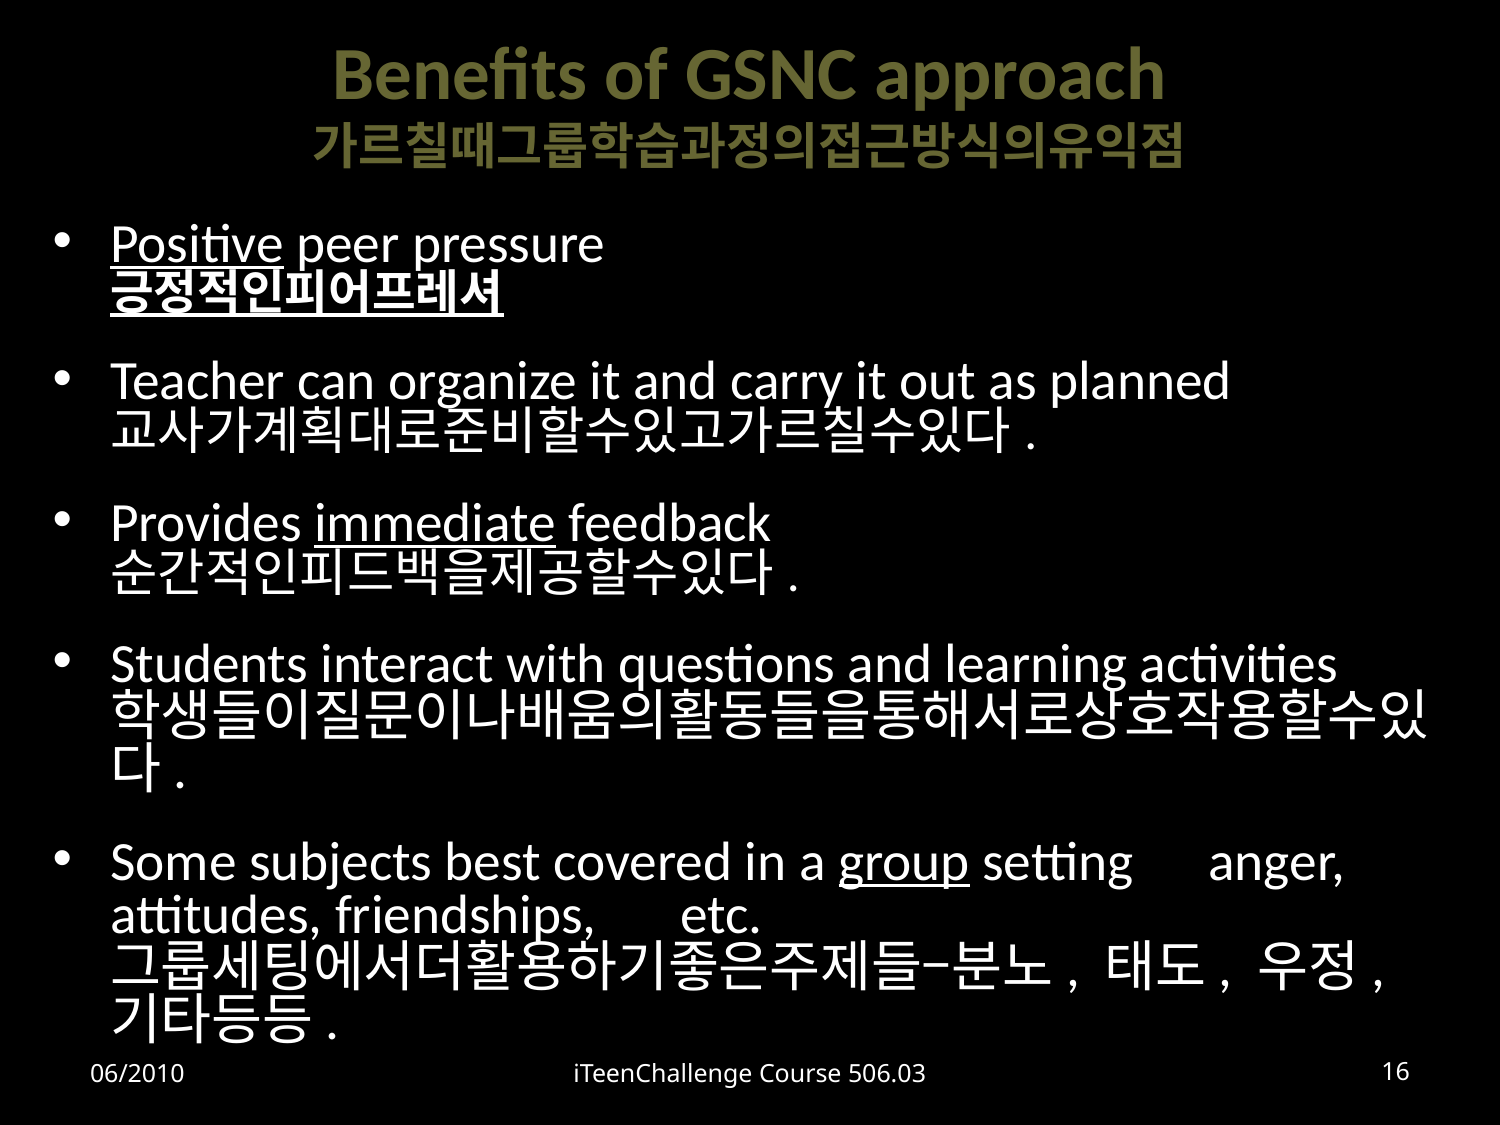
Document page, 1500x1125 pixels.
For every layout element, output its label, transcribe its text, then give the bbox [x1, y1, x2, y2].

footer iTeenChallenge Course 506.03 [512, 1042, 988, 1103]
title Benefits of GSNC approach 가르칠때그룹학습과정의접근방식의유익점 [49, 24, 1451, 175]
slide_number 06/2010 [75, 1042, 425, 1103]
slide_number 16 [1074, 1042, 1425, 1103]
list Positive peer pressure 긍정적인피어프레셔 Teacher can organize it and carry it out as planned 교사가계획대로준비할수있고가르칠수있다. Provides immediate feedback 순간적인피드백을제공할수있다. Students interact with questions and learning activities 학생들이질문이나배움의활동들을통해서로상호작용할수있다. Some subjects best covered in a group setting anger, attitudes, friendships, etc. 그룹세팅에서더활용하기좋은주제들–분노, 태도, 우정, 기타등등. [37, 212, 1463, 1063]
